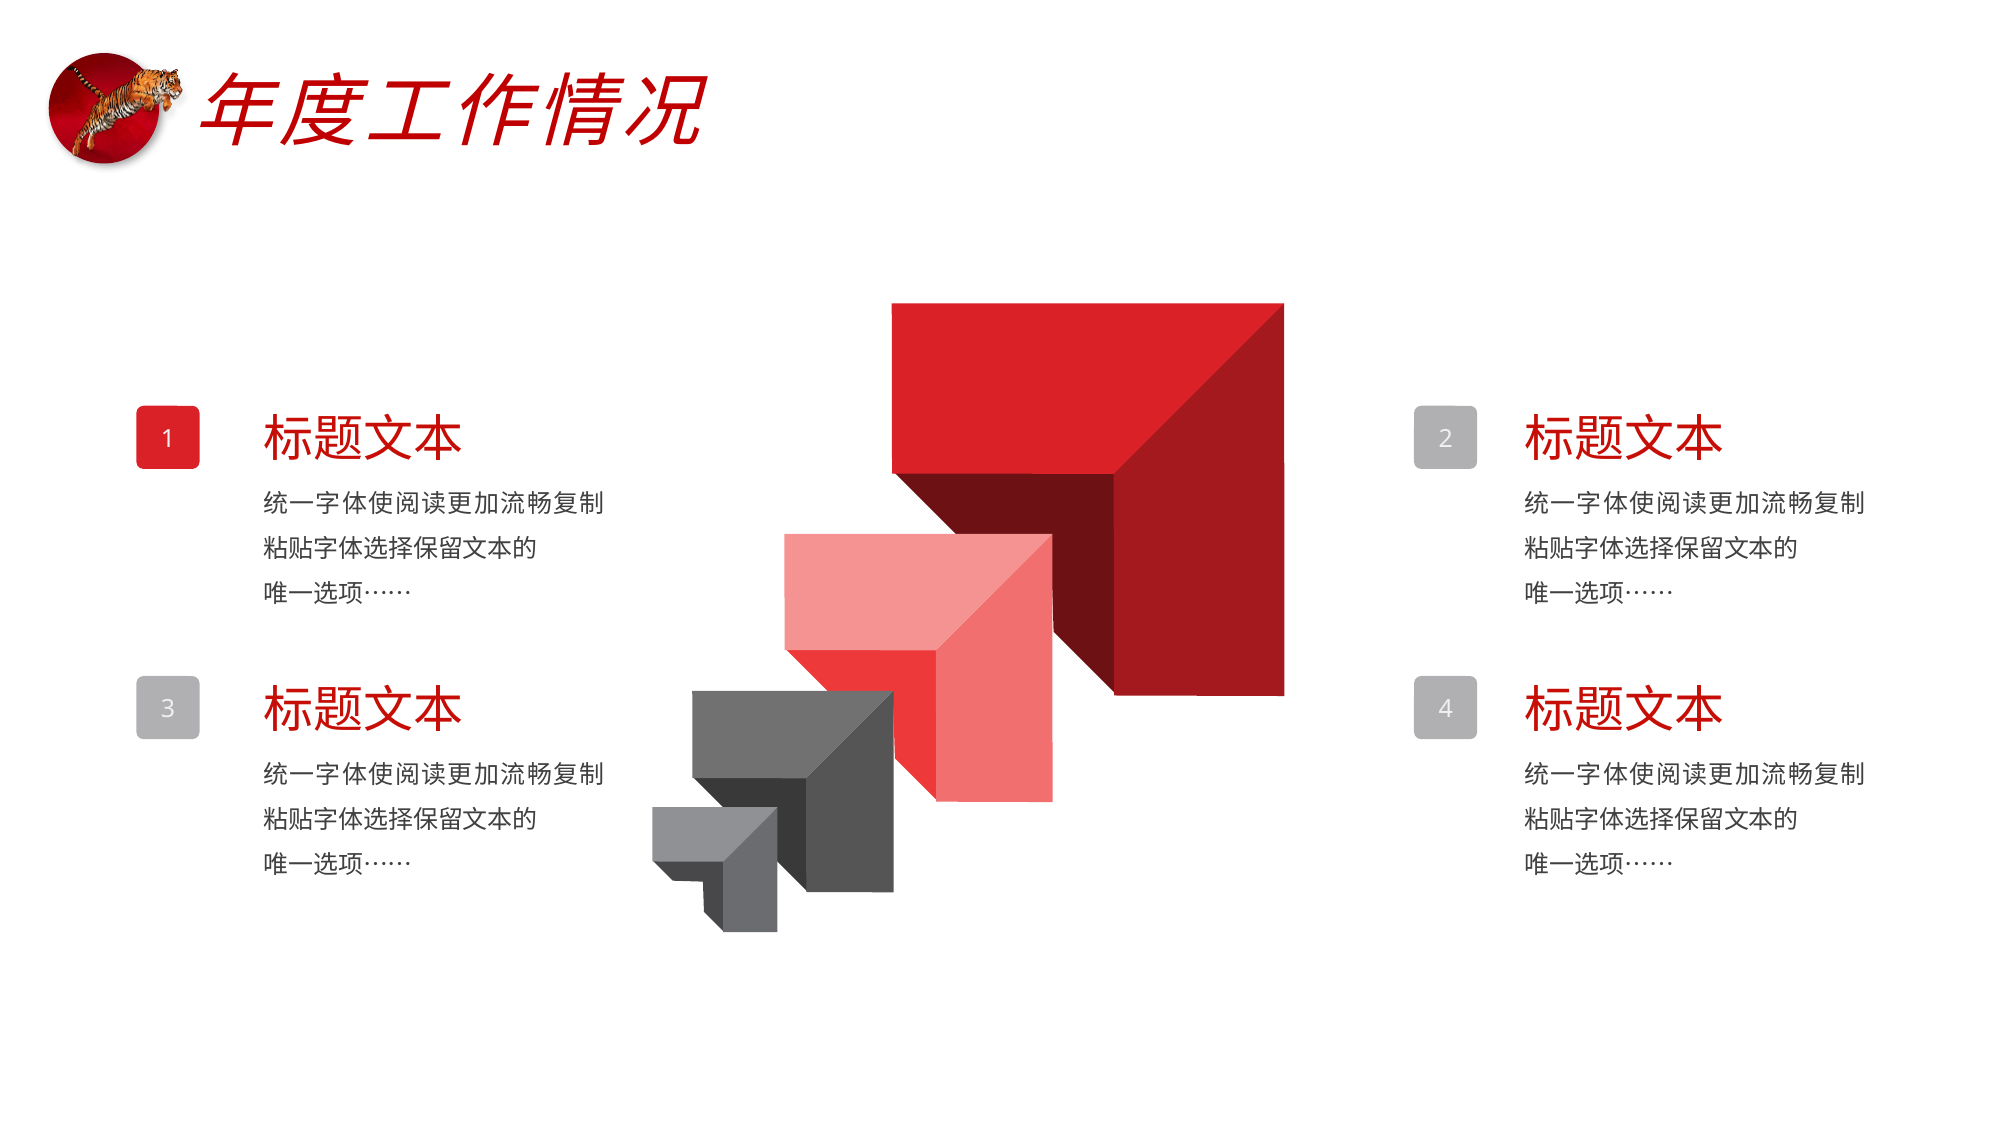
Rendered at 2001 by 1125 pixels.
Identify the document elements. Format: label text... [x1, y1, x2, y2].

text_box 4 [1413, 675, 1478, 740]
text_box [248, 395, 621, 617]
text_box 1 [136, 405, 200, 469]
text_box 3 [136, 675, 200, 740]
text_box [944, 166, 1343, 722]
text_box 2 [1413, 405, 1478, 469]
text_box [820, 440, 1093, 820]
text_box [1509, 666, 1882, 888]
text_box [66, 51, 142, 66]
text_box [1509, 395, 1882, 617]
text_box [248, 666, 621, 888]
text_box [0, 66, 190, 236]
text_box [719, 620, 924, 906]
text_box 年度工作情况 [178, 53, 1116, 163]
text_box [669, 763, 796, 941]
